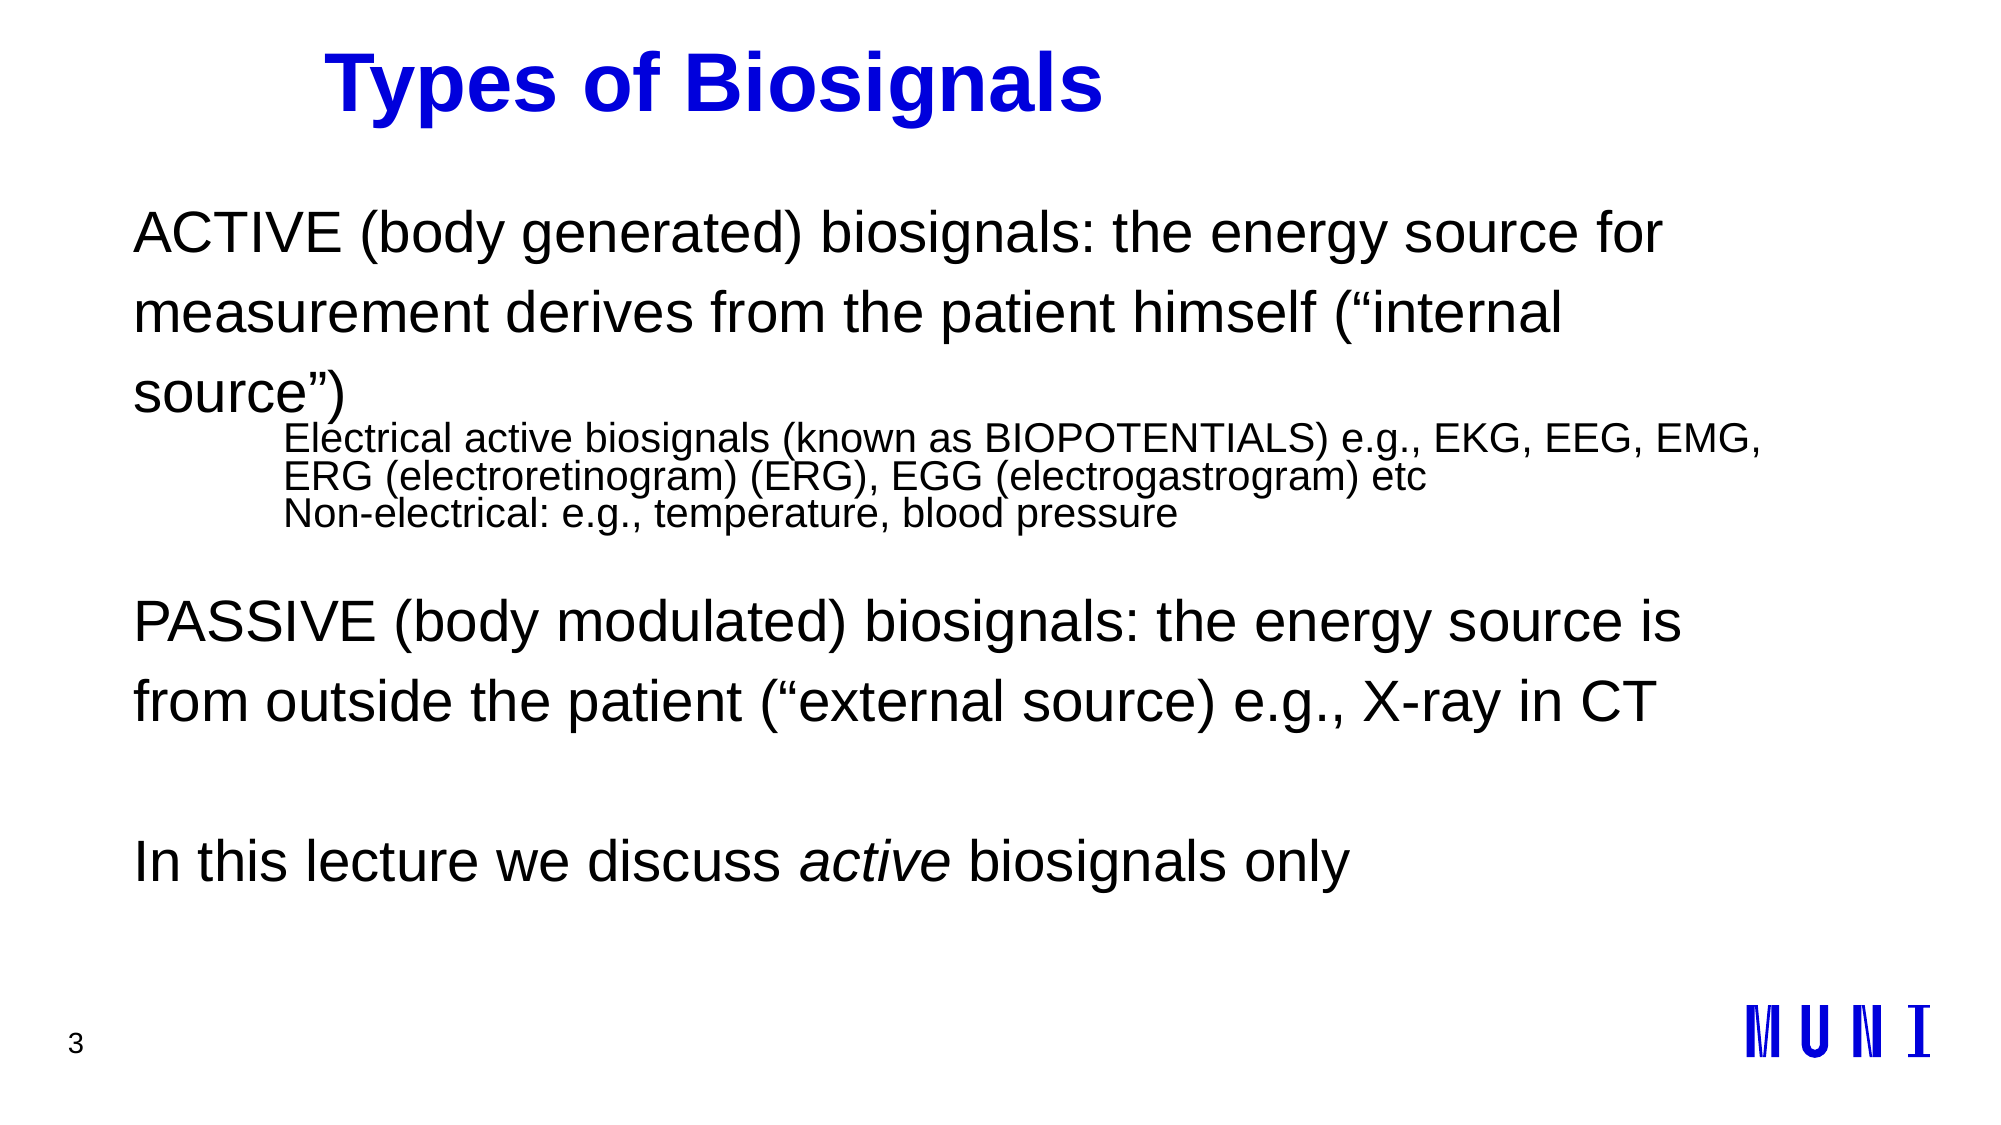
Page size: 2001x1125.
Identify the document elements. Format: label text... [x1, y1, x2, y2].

title Types of Biosignals [324, 45, 1675, 161]
list ACTIVE (body generated) biosignals: the energy source for measurement derives from the patient himself (“internal source”) Electrical active biosignals (known as BIOPOTENTIALS) e.g., EKG, EEG, EMG, ERG (electroretinogram) (ERG), EGG (electrogastrogram) etc Non-electrical: e.g., temperature, blood pressure PASSIVE (body modulated) biosignals: the energy source is from outside the patient (“external source) e.g., X-ray in CT In this lecture we discuss active biosignals only [133, 184, 1783, 1024]
slide_number 3 [67, 1021, 110, 1063]
